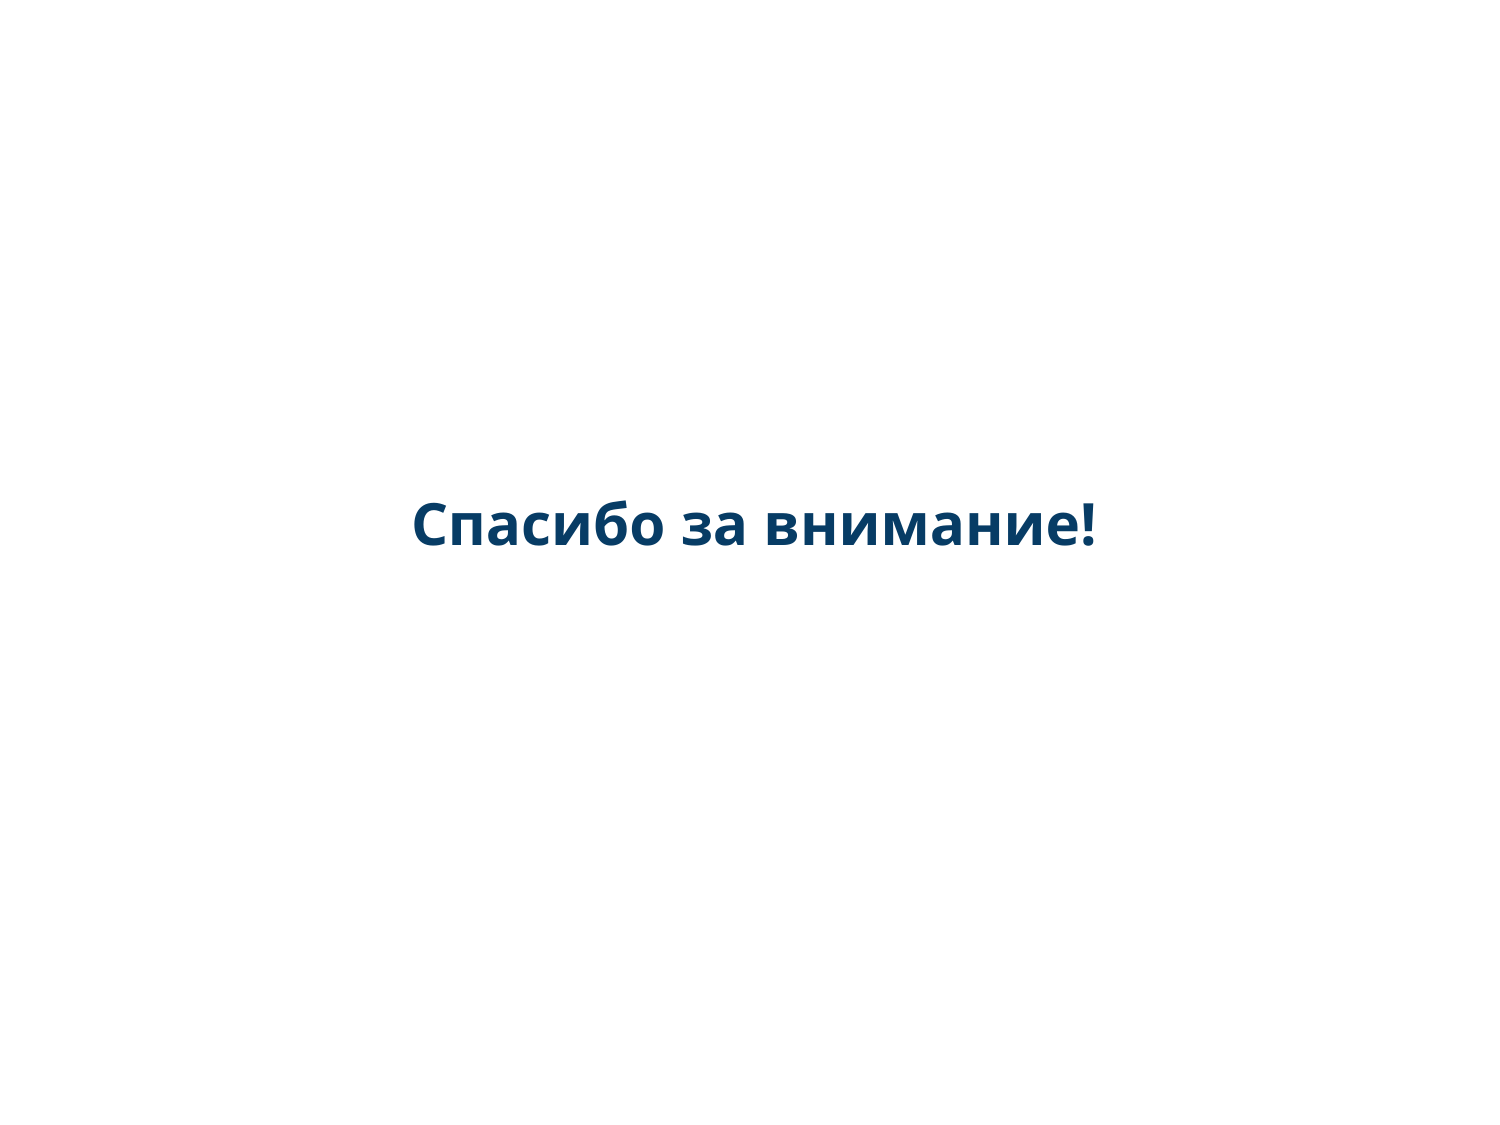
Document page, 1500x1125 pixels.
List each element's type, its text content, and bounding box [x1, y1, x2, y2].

text_box Спасибо за внимание! [396, 479, 1112, 565]
